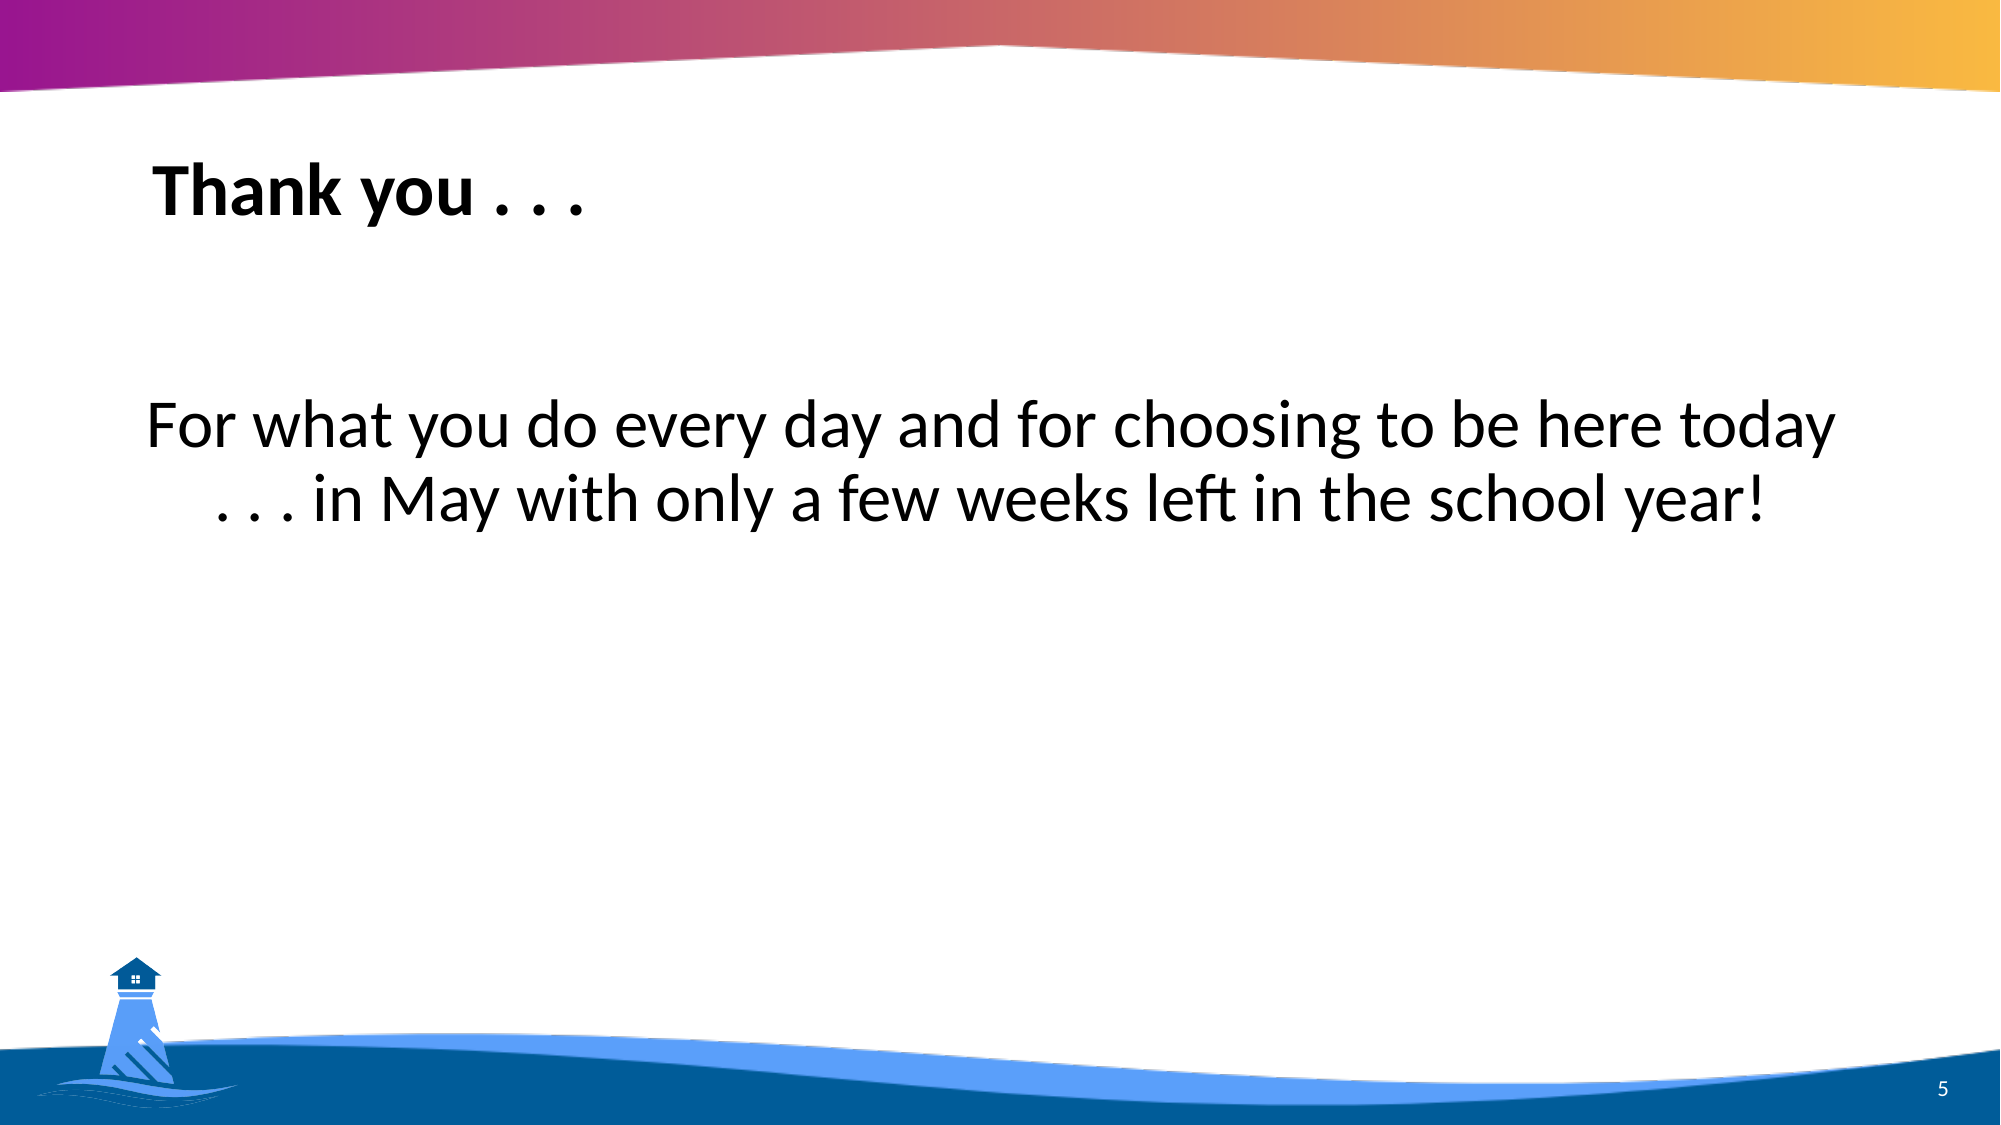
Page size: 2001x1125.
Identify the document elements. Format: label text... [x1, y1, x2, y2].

list For what you do every day and for choosing to be here today . . . in May with only a few weeks left in the school year! [129, 380, 1855, 681]
slide_number 5 [1822, 1050, 1964, 1125]
picture [0, 957, 2000, 1125]
picture [0, 0, 2000, 92]
title Thank you . . . [137, 82, 1863, 300]
